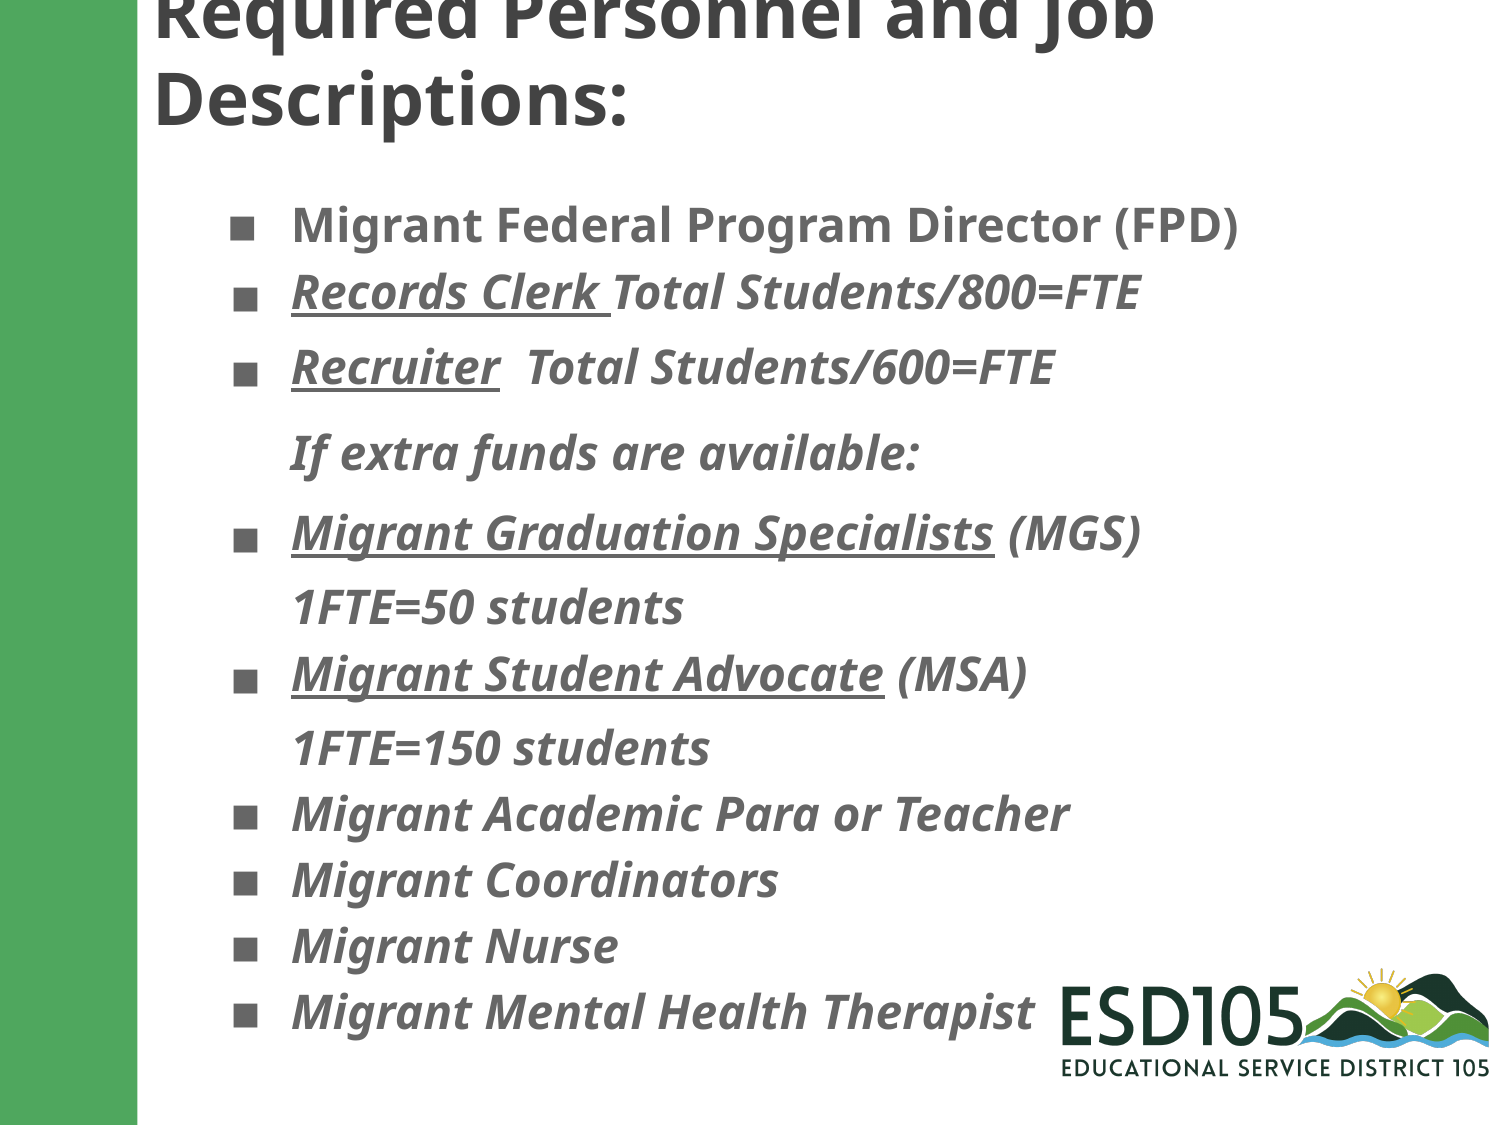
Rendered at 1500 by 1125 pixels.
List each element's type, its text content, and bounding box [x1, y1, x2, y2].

text_box Required Personnel and Job Descriptions: [137, 14, 1500, 156]
text_box [0, 0, 138, 1125]
text_box Migrant Federal Program Director (FPD) Records Clerk Total Students/800=FTE Recruiter Total Students/600=FTE If extra funds are available: Migrant Graduation Specialists (MGS) 1FTE=50 students Migrant Student Advocate (MSA) 1FTE=150 students Migrant Academic Para or Teacher Migrant Coordinators Migrant Nurse Migrant Mental Health Therapist [200, 170, 1272, 312]
picture [1004, 915, 1500, 1125]
